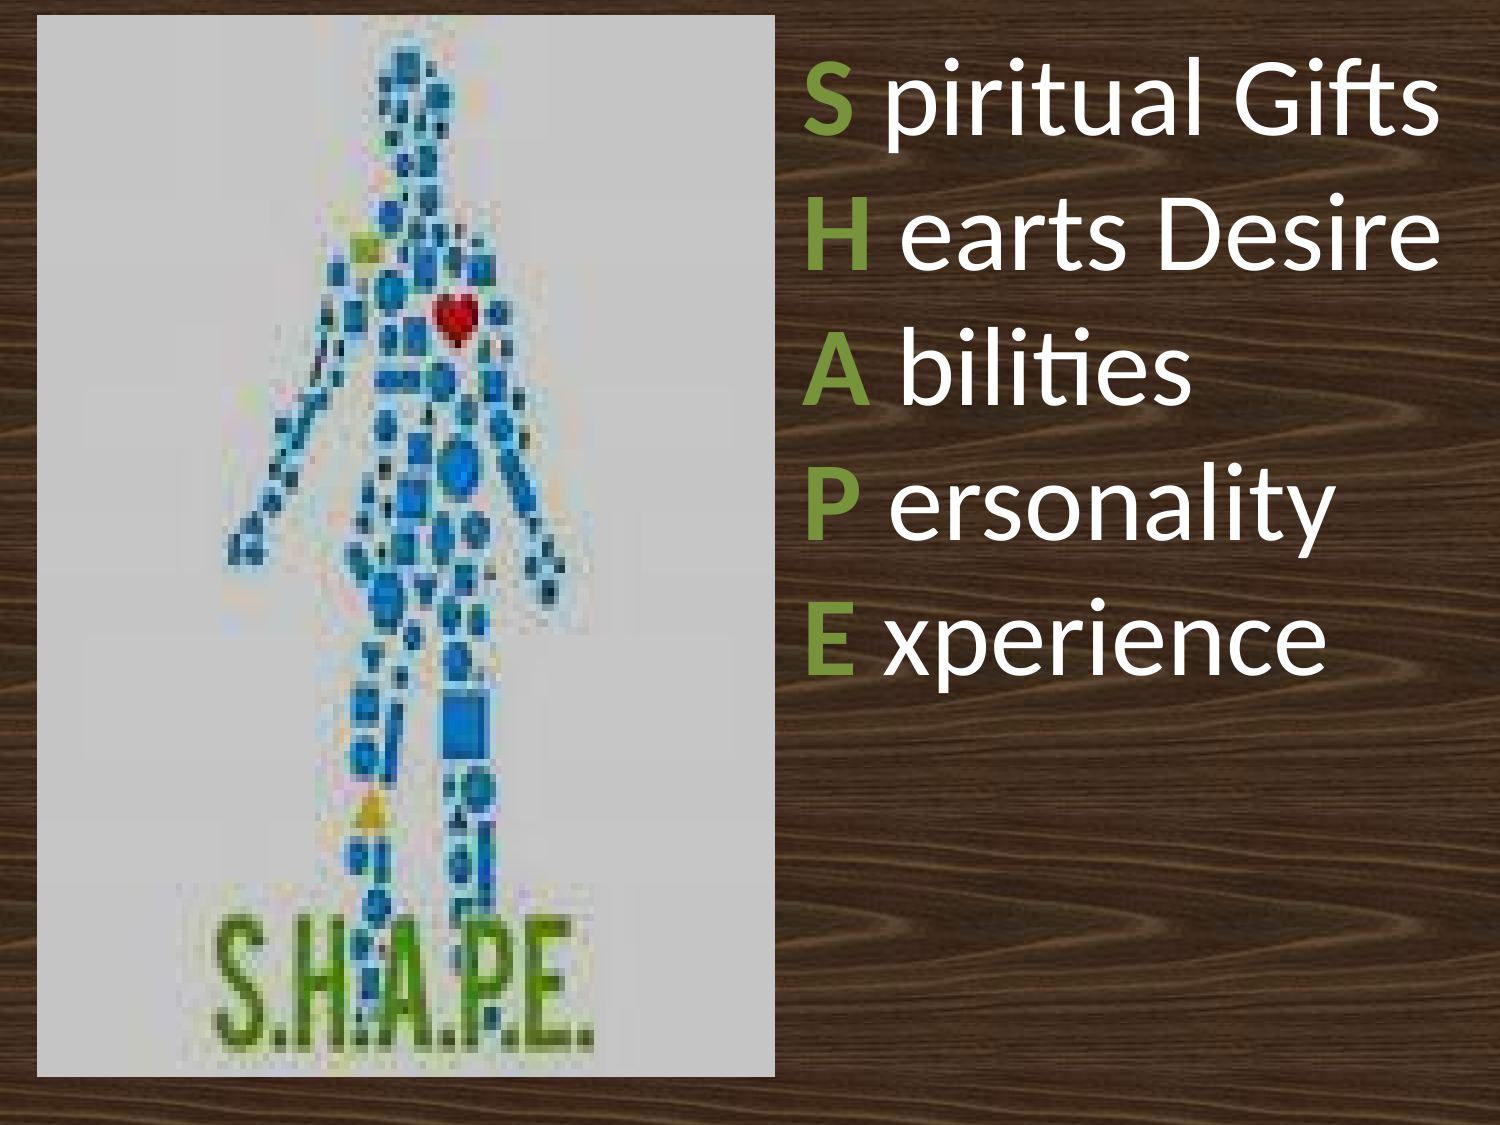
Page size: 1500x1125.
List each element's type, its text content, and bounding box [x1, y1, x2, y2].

text_box S piritual Gifts H earts Desire A bilities P ersonality E xperience [787, 15, 1488, 706]
picture [0, 0, 1500, 1125]
